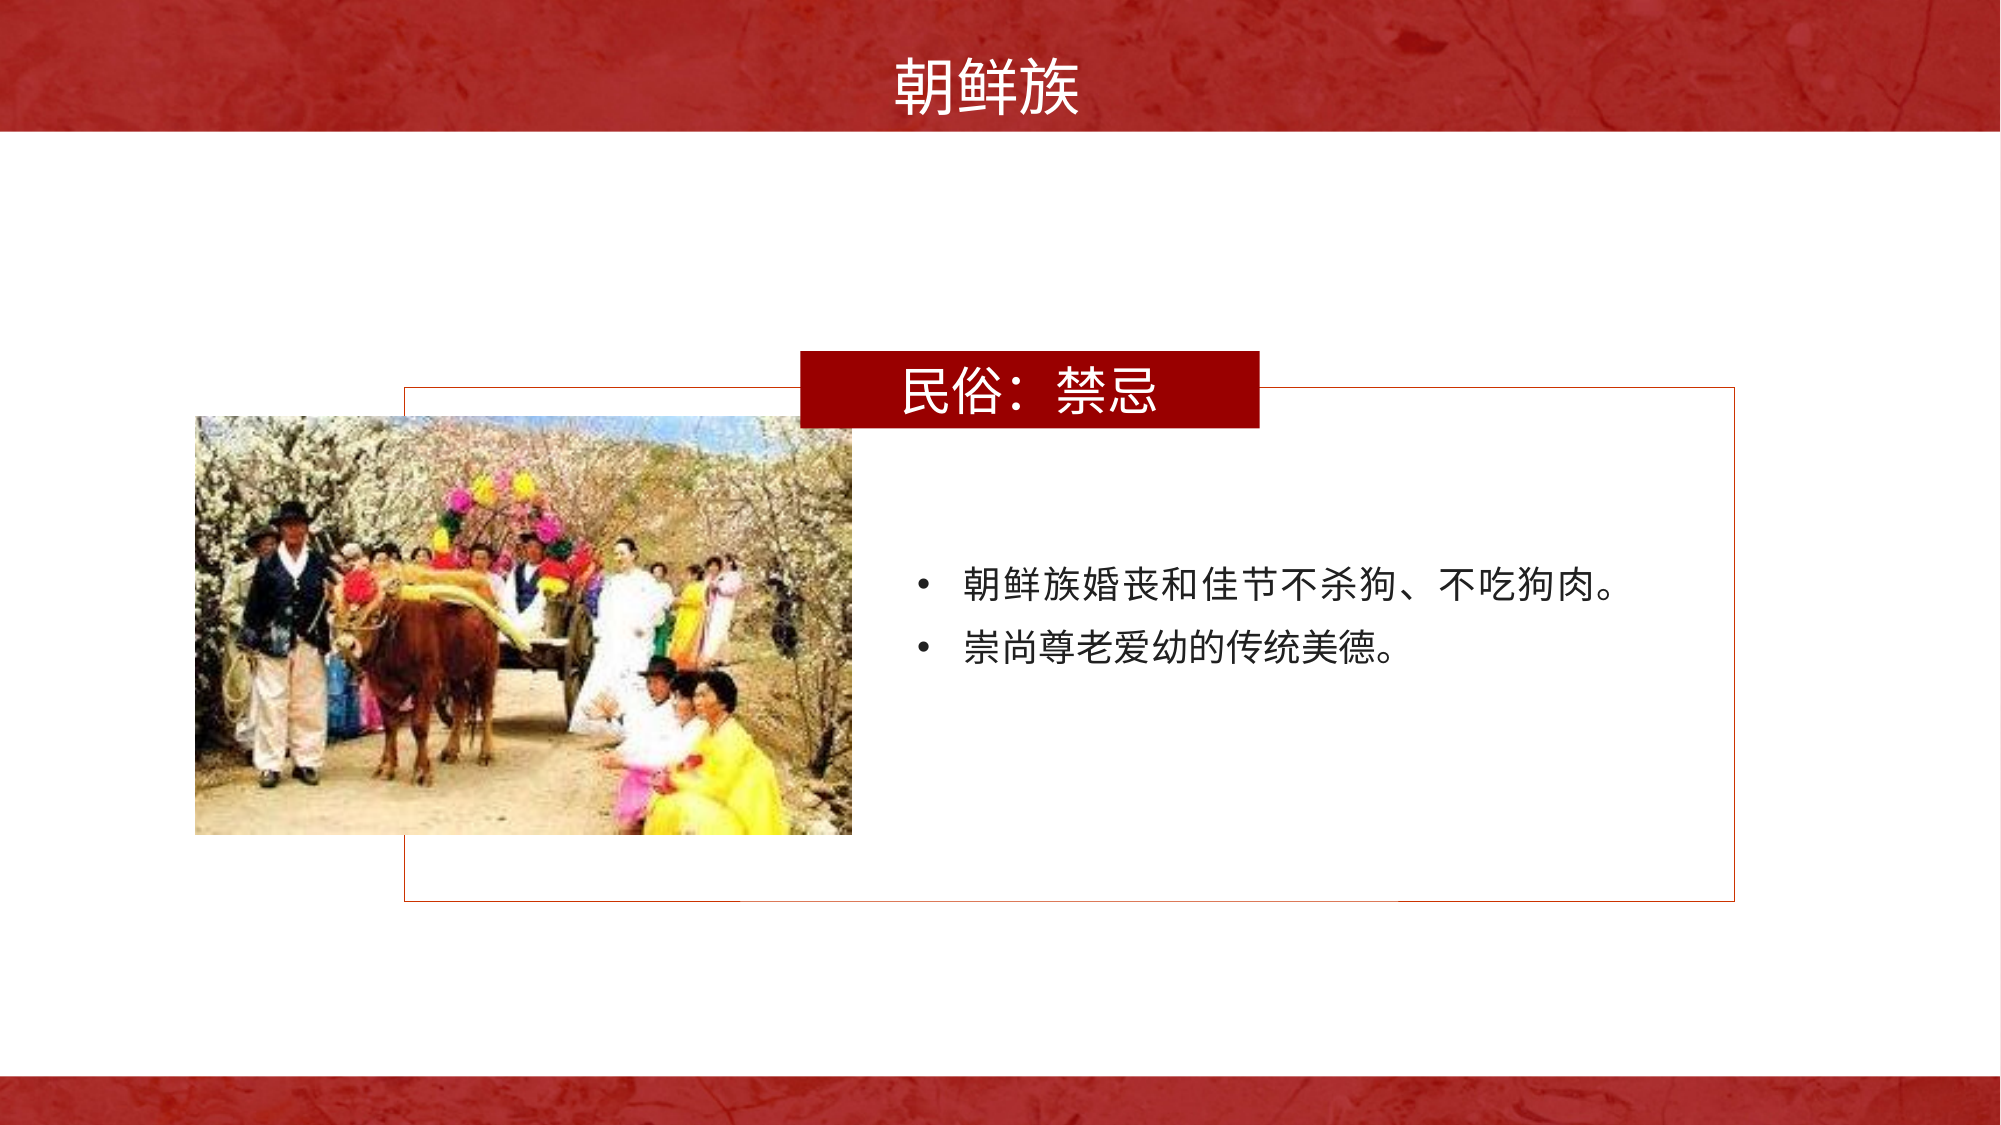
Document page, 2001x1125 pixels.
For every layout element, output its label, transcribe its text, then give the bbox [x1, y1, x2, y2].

text_box 朝鲜族婚丧和佳节不杀狗、不吃狗肉。 崇尚尊老爱幼的传统美德。 [902, 535, 1612, 677]
picture [0, 0, 2001, 1125]
text_box [0, 131, 2000, 1077]
picture [195, 416, 852, 835]
text_box [403, 386, 1736, 902]
text_box 民俗：禁忌 [800, 351, 1260, 429]
text_box 朝鲜族 [765, 40, 1210, 131]
